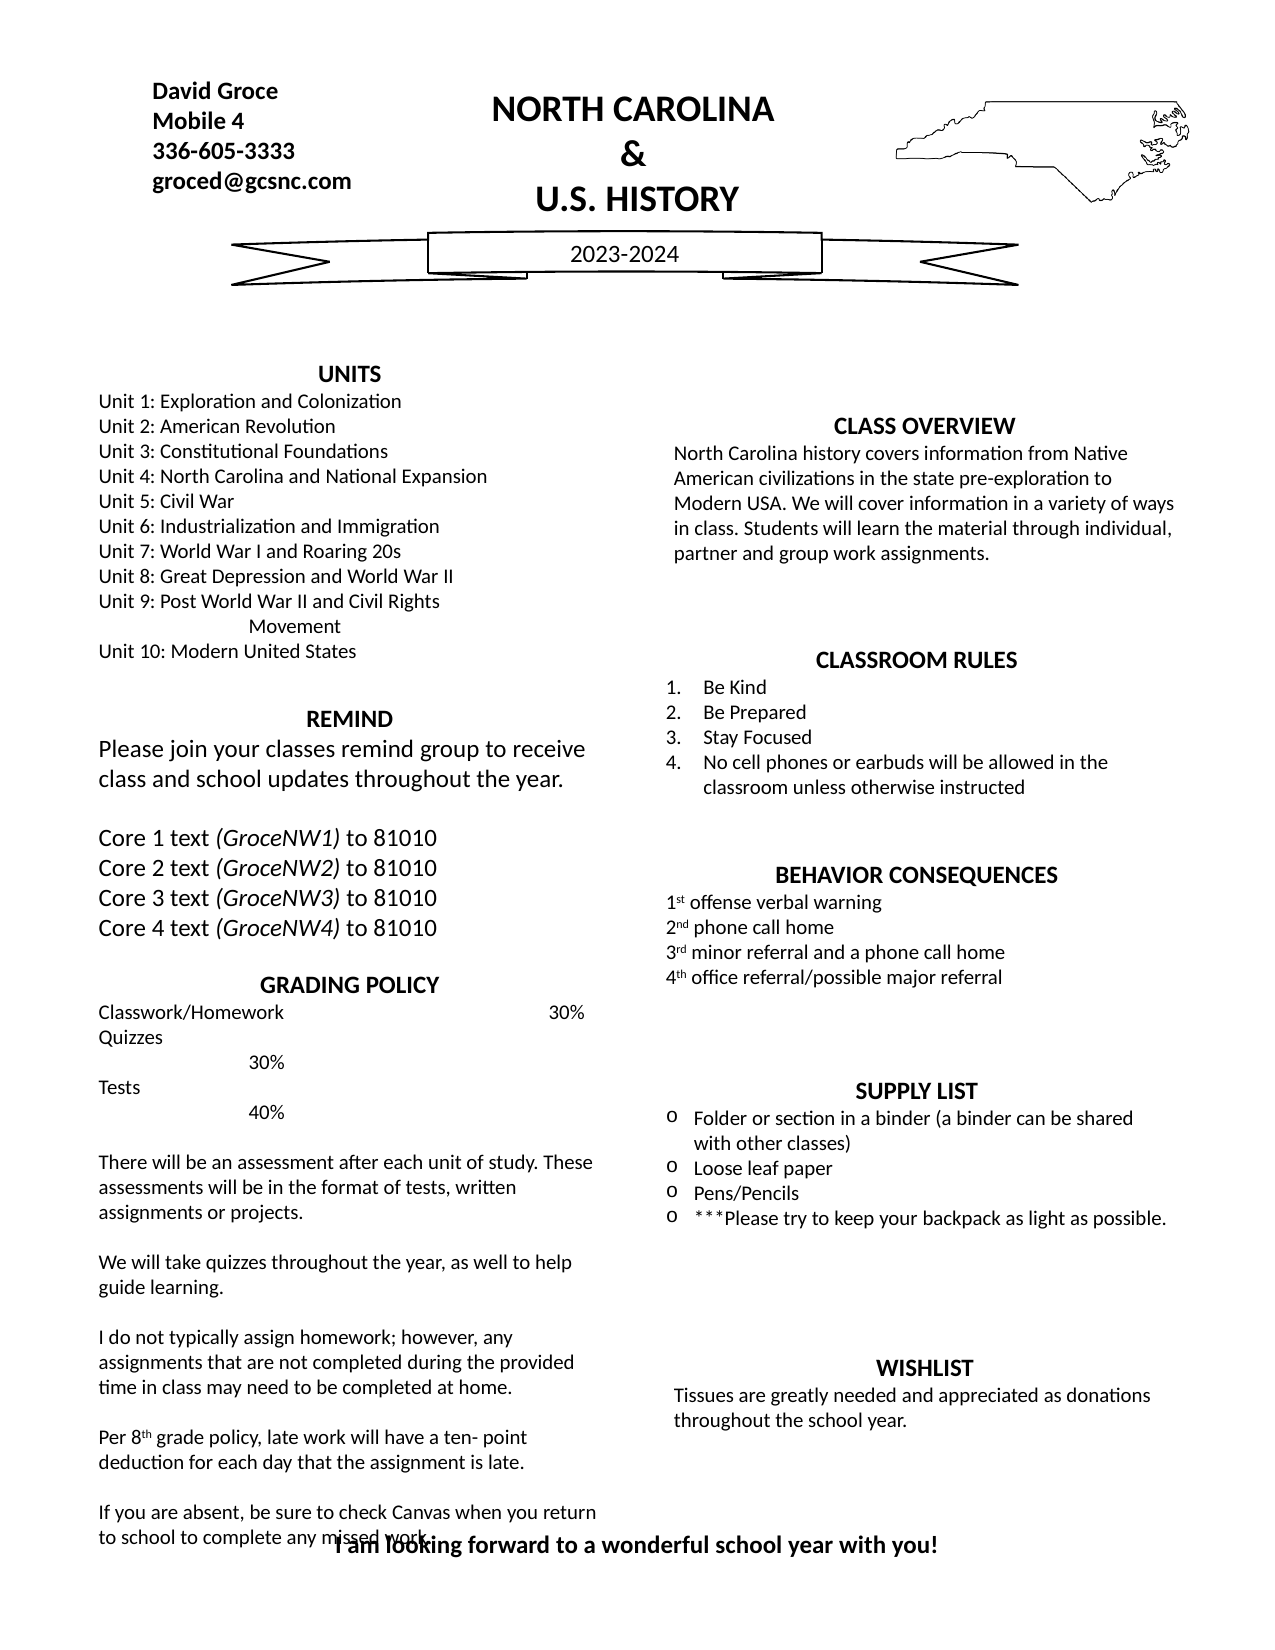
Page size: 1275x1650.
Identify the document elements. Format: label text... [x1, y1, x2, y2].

text_box WISHLIST Tissues are greatly needed and appreciated as donations throughout the school year. [659, 1313, 1191, 1439]
text_box UNITS Unit 1: Exploration and Colonization Unit 2: American Revolution Unit 3: Constitutional Foundations Unit 4: North Carolina and National Expansion Unit 5: Civil War Unit 6: Industrialization and Immigration Unit 7: World War I and Roaring 20s Unit 8: Great Depression and World War II Unit 9: Post World War II and Civil Rights Movement Unit 10: Modern United States [83, 350, 616, 604]
text_box SUPPLY LIST Folder or section in a binder (a binder can be shared with other classes) Loose leaf paper Pens/Pencils ***Please try to keep your backpack as light as possible. [651, 1067, 1183, 1237]
text_box CLASSROOM RULES Be Kind Be Prepared Stay Focused No cell phones or earbuds will be allowed in the classroom unless otherwise instructed BEHAVIOR CONSEQUENCES 1st offense verbal warning 2nd phone call home 3rd minor referral and a phone call home 4th office referral/possible major referral [651, 636, 1183, 1021]
text_box David Groce Mobile 4 336-605-3333 groced@gcsnc.com [137, 67, 368, 202]
text_box REMIND Please join your classes remind group to receive class and school updates throughout the year. Core 1 text (GroceNW1) to 81010 Core 2 text (GroceNW2) to 81010 Core 3 text (GroceNW3) to 81010 Core 4 text (GroceNW4) to 81010 [83, 604, 616, 950]
text_box I am looking forward to a wonderful school year with you! [293, 1521, 982, 1566]
text_box CLASS OVERVIEW North Carolina history covers information from Native American civilizations in the state pre-exploration to Modern USA. We will cover information in a variety of ways in class. Students will learn the material through individual, partner and group work assignments. [659, 372, 1191, 572]
text_box GRADING POLICY Classwork/Homework 30% Quizzes 30% Tests 40% There will be an assessment after each unit of study. These assessments will be in the format of tests, written assignments or projects. We will take quizzes throughout the year, as well to help guide learning. I do not typically assign homework; however, any assignments that are not completed during the provided time in class may need to be completed at home. Per 8th grade policy, late work will have a ten- point deduction for each day that the assignment is late. If you are absent, be sure to check Canvas when you return to school to complete any missed work. [83, 950, 616, 1556]
text_box 2023-2024 [231, 230, 1019, 286]
picture [881, 27, 1203, 276]
text_box NORTH CAROLINA & U.S. HISTORY [476, 76, 799, 227]
